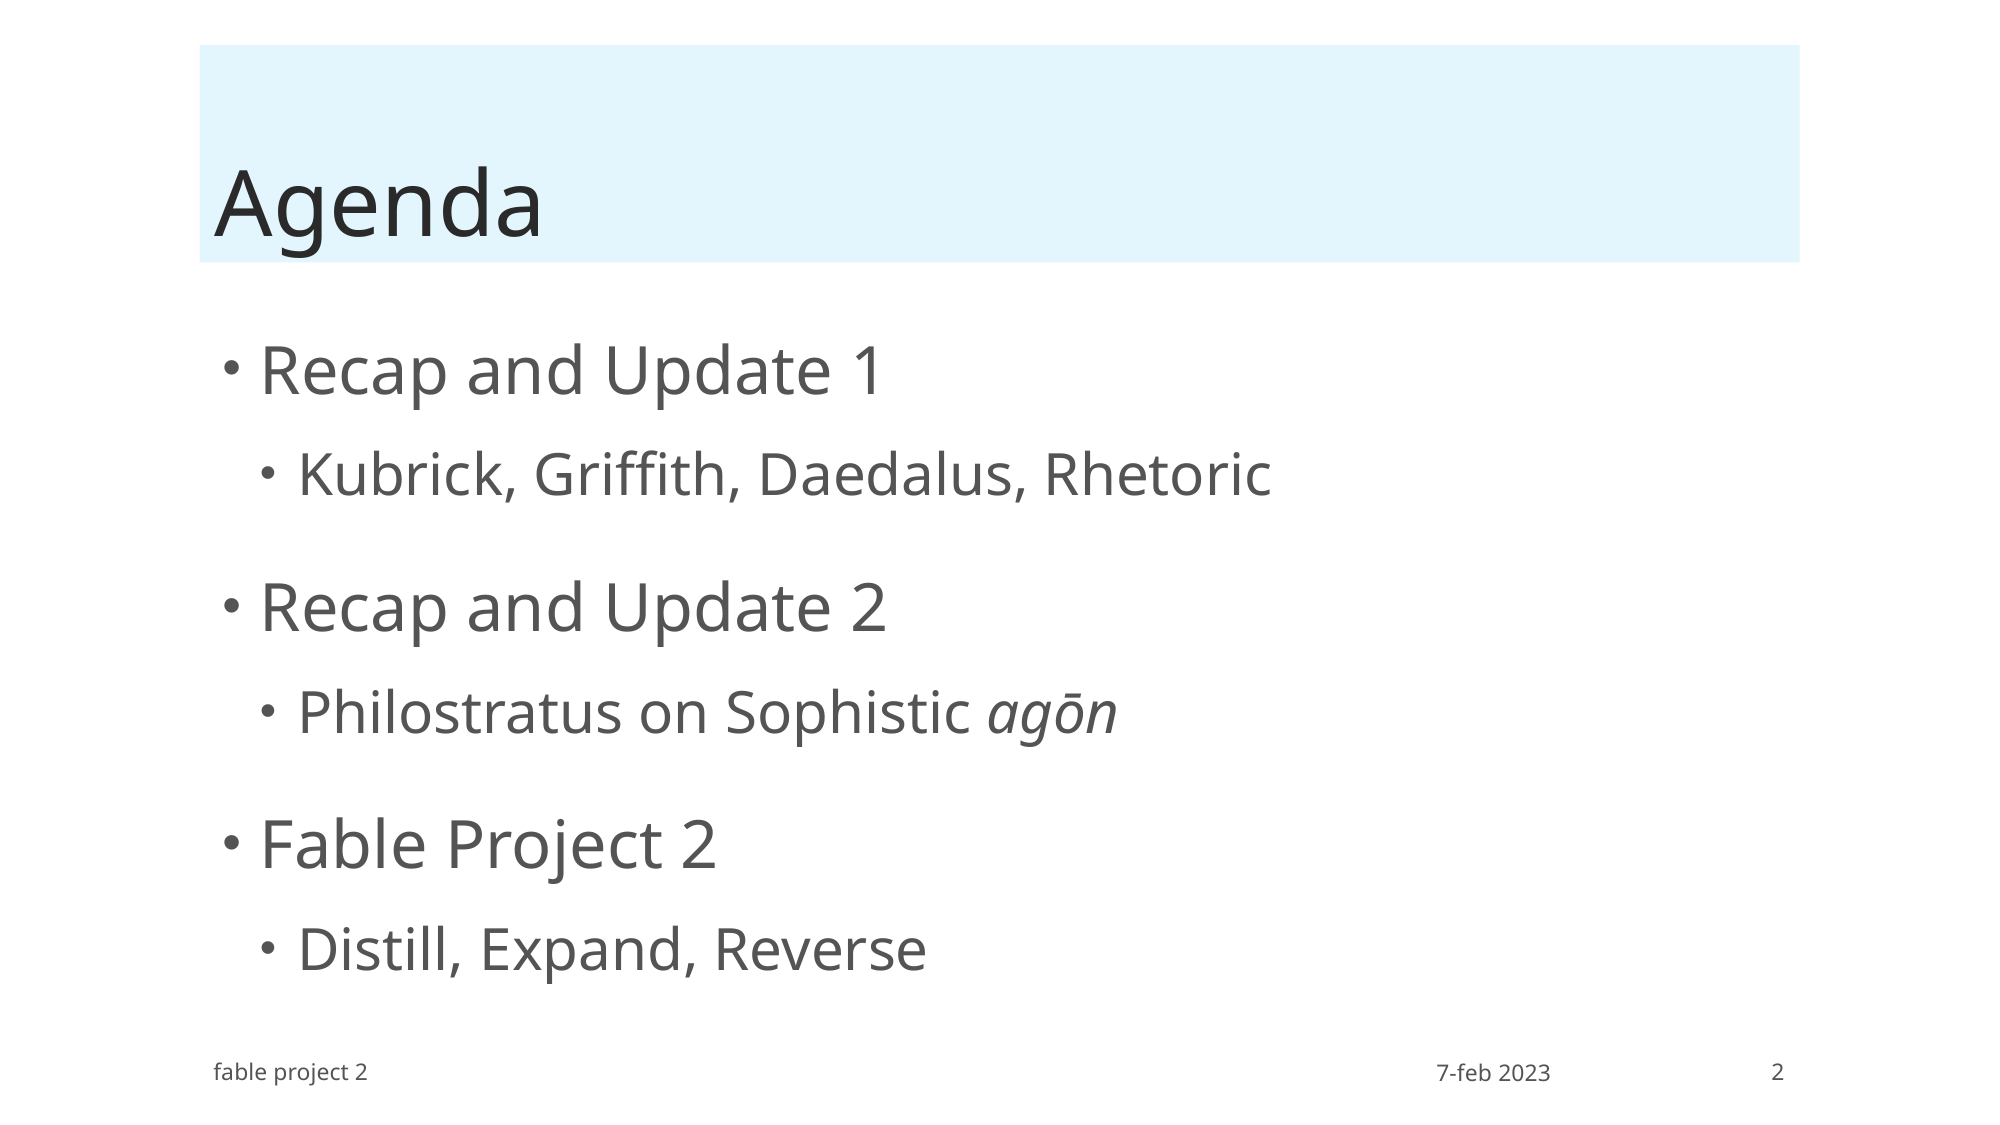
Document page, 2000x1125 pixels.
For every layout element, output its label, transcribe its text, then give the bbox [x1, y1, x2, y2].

title Agenda [199, 45, 1800, 263]
list Recap and Update 1 Kubrick, Griffith, Daedalus, Rhetoric Recap and Update 2 Philostratus on Sophistic agōn Fable Project 2 Distill, Expand, Reverse [199, 299, 1800, 1013]
slide_number 2 [1612, 1057, 1800, 1088]
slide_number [1337, 1057, 1567, 1088]
footer fable project 2 [198, 1057, 1288, 1088]
